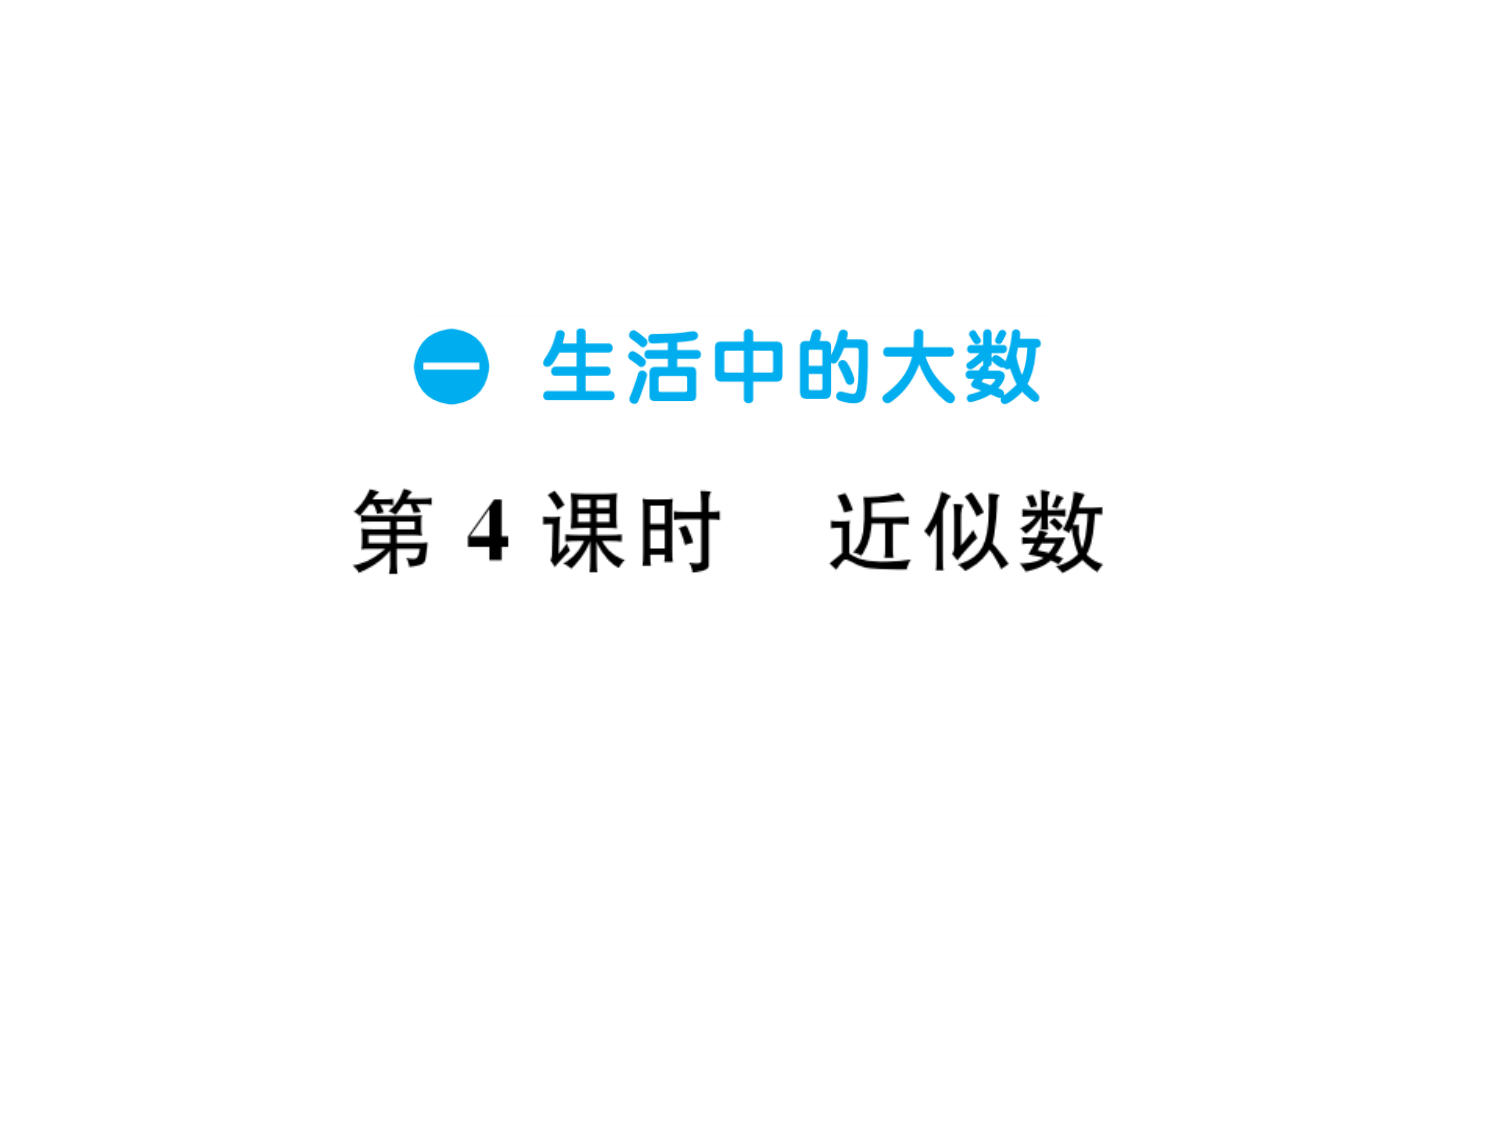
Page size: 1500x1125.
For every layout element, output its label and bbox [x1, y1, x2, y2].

picture [338, 479, 1106, 590]
picture [395, 314, 1049, 421]
